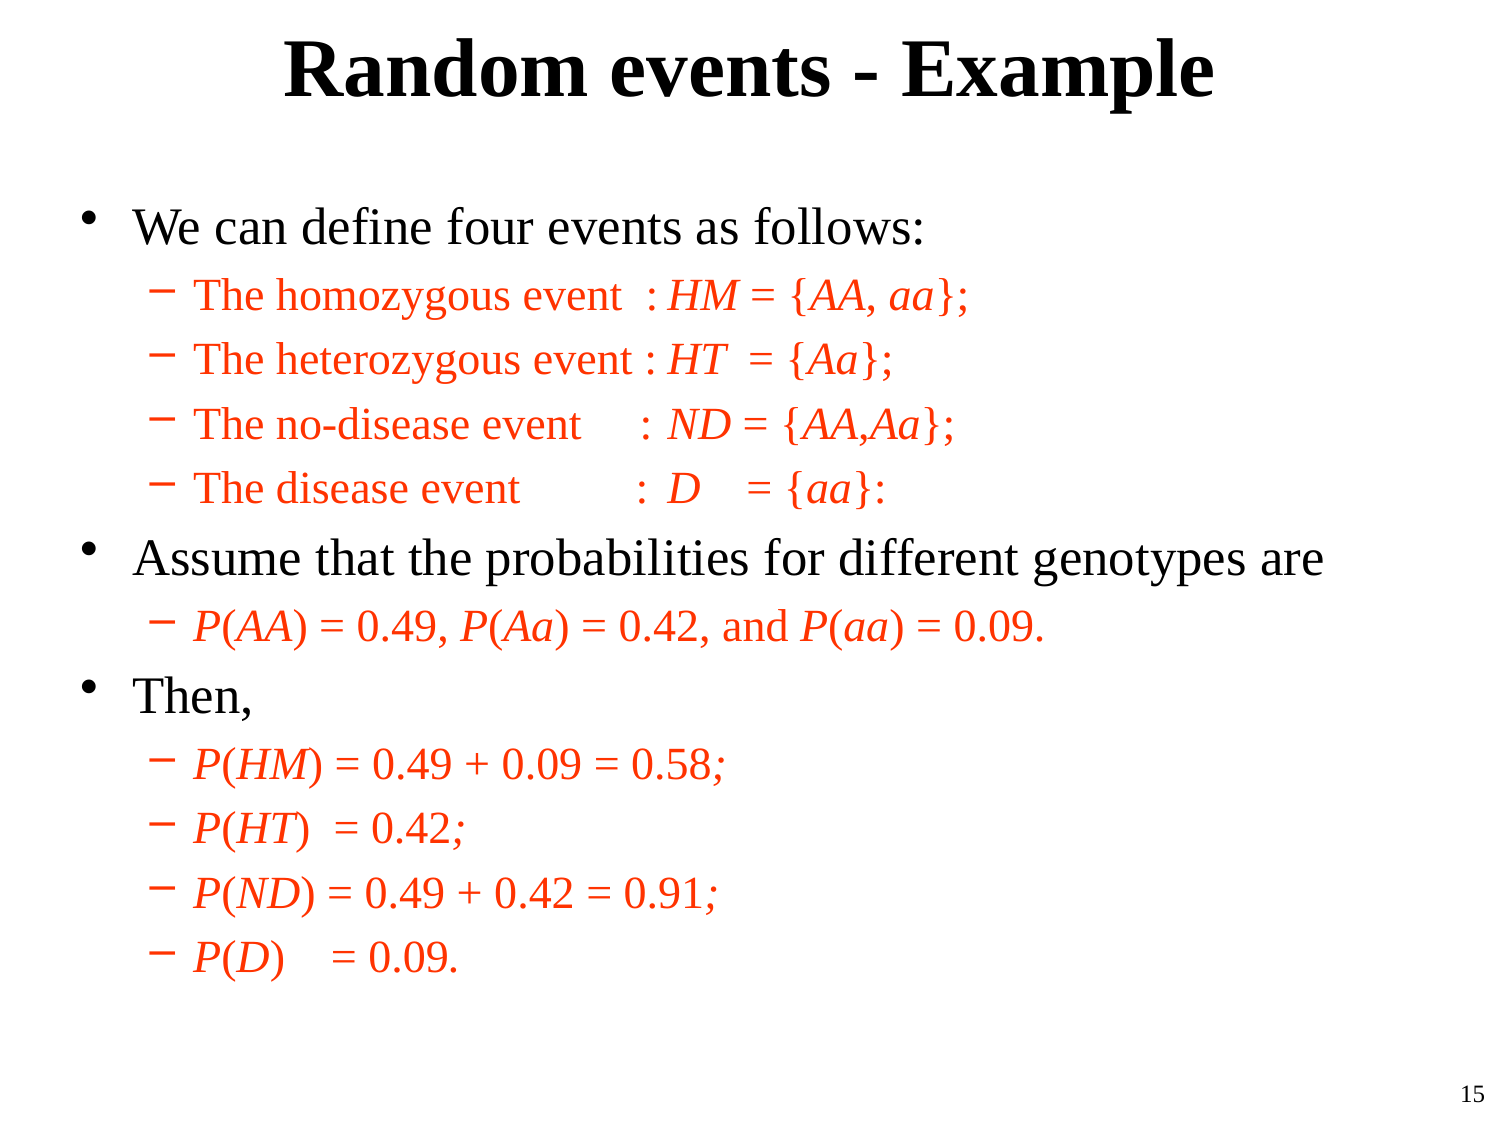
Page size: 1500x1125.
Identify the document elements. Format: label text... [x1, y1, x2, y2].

title Random events - Example [0, 0, 1500, 126]
list We can define four events as follows: The homozygous event : HM = {AA, aa}; The heterozygous event : HT = {Aa}; The no-disease event : ND = {AA,Aa}; The disease event : D = {aa}: Assume that the probabilities for different genotypes are P(AA) = 0.49, P(Aa) = 0.42, and P(aa) = 0.09. Then, P(HM) = 0.49 + 0.09 = 0.58; P(HT) = 0.42; P(ND) = 0.49 + 0.42 = 0.91; P(D) = 0.09. [64, 184, 1424, 1002]
slide_number 15 [1186, 1069, 1500, 1125]
